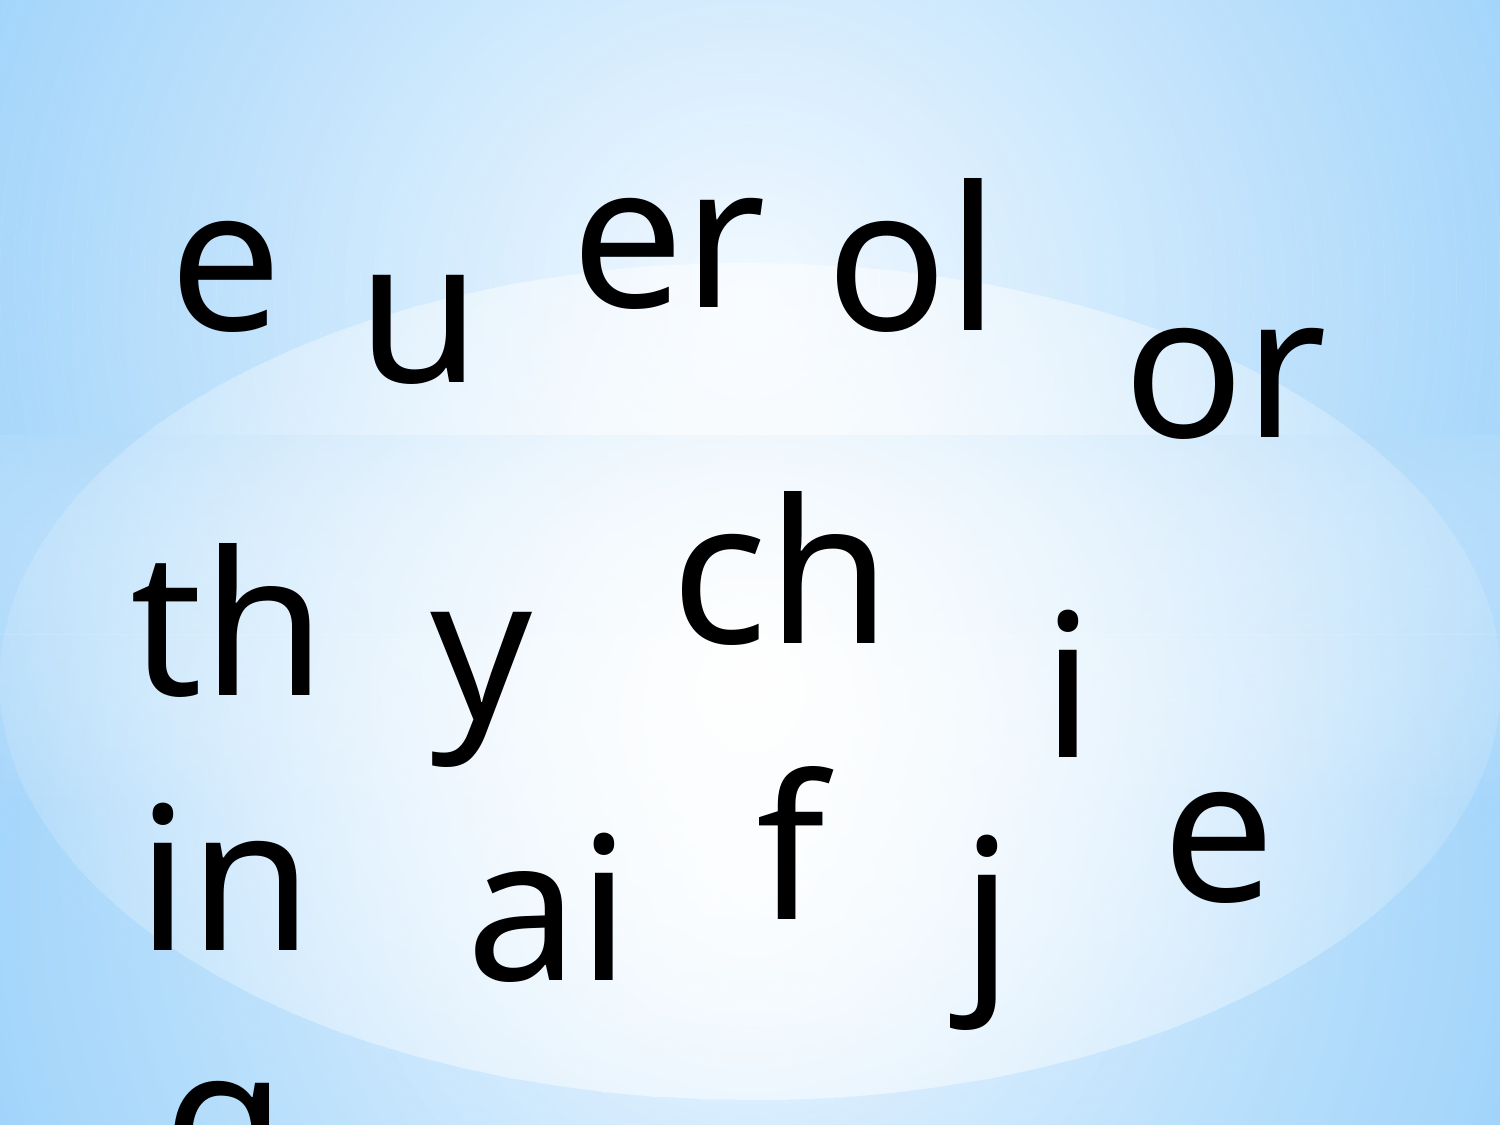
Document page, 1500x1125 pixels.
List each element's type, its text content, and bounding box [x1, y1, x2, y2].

text_box ing [63, 743, 388, 1125]
text_box e [1137, 693, 1300, 949]
text_box ol [799, 123, 1025, 378]
text_box e [144, 123, 307, 378]
text_box u [337, 174, 501, 430]
text_box ai [426, 772, 670, 1028]
text_box er [537, 99, 800, 355]
text_box ch [624, 436, 938, 692]
text_box th [107, 487, 350, 743]
text_box i [987, 549, 1150, 805]
text_box f [669, 712, 913, 968]
text_box or [1099, 230, 1350, 486]
text_box j [865, 774, 1109, 1030]
text_box y [399, 512, 563, 768]
